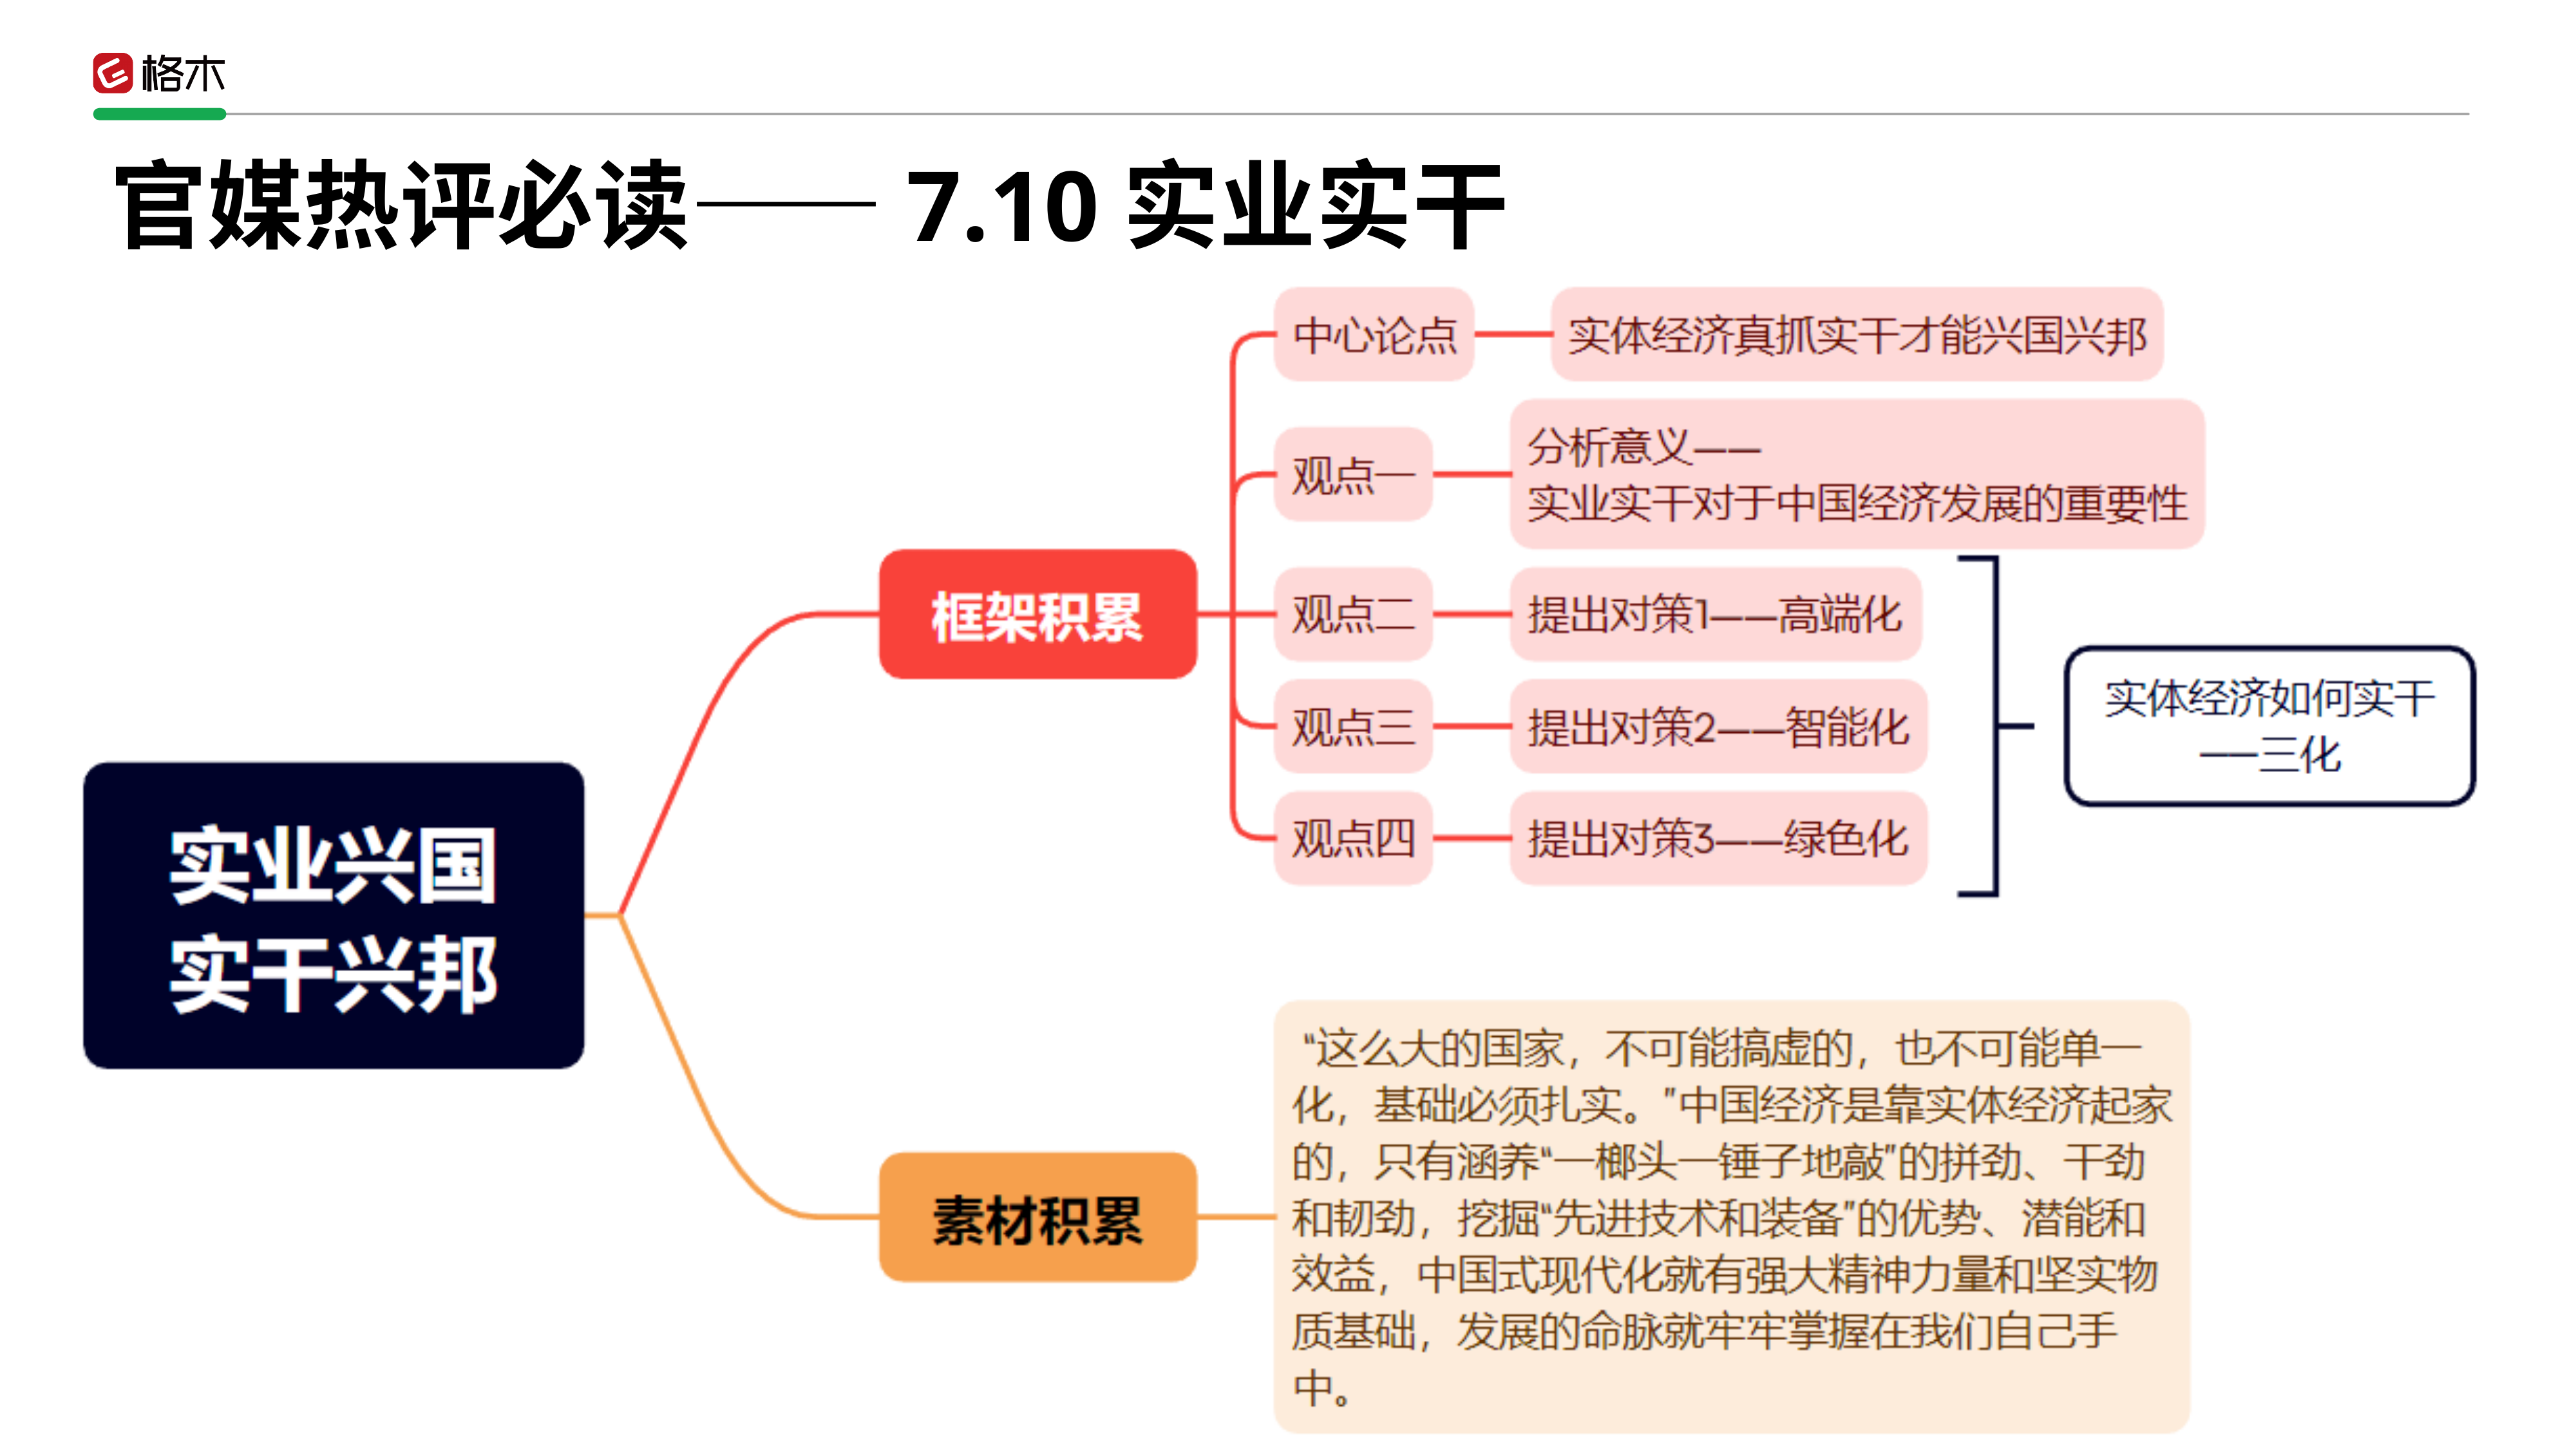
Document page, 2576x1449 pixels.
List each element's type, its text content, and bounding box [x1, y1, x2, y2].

picture [80, 273, 2496, 1448]
text_box 官媒热评必读——7.10实业实干 [101, 140, 1533, 271]
picture [93, 53, 227, 93]
